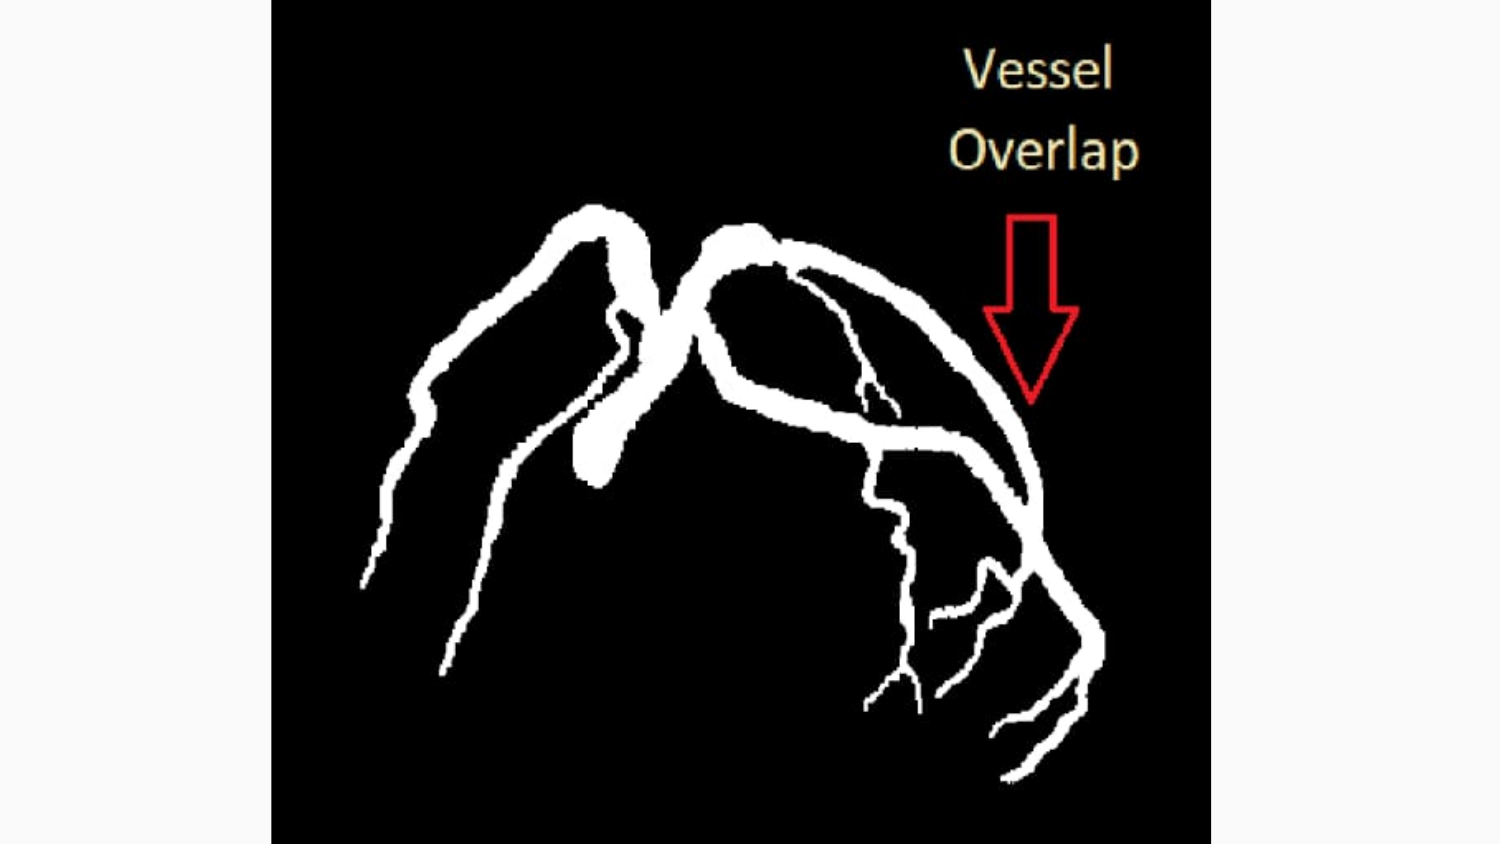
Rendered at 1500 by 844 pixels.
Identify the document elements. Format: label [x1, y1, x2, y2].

picture [271, 0, 1212, 844]
